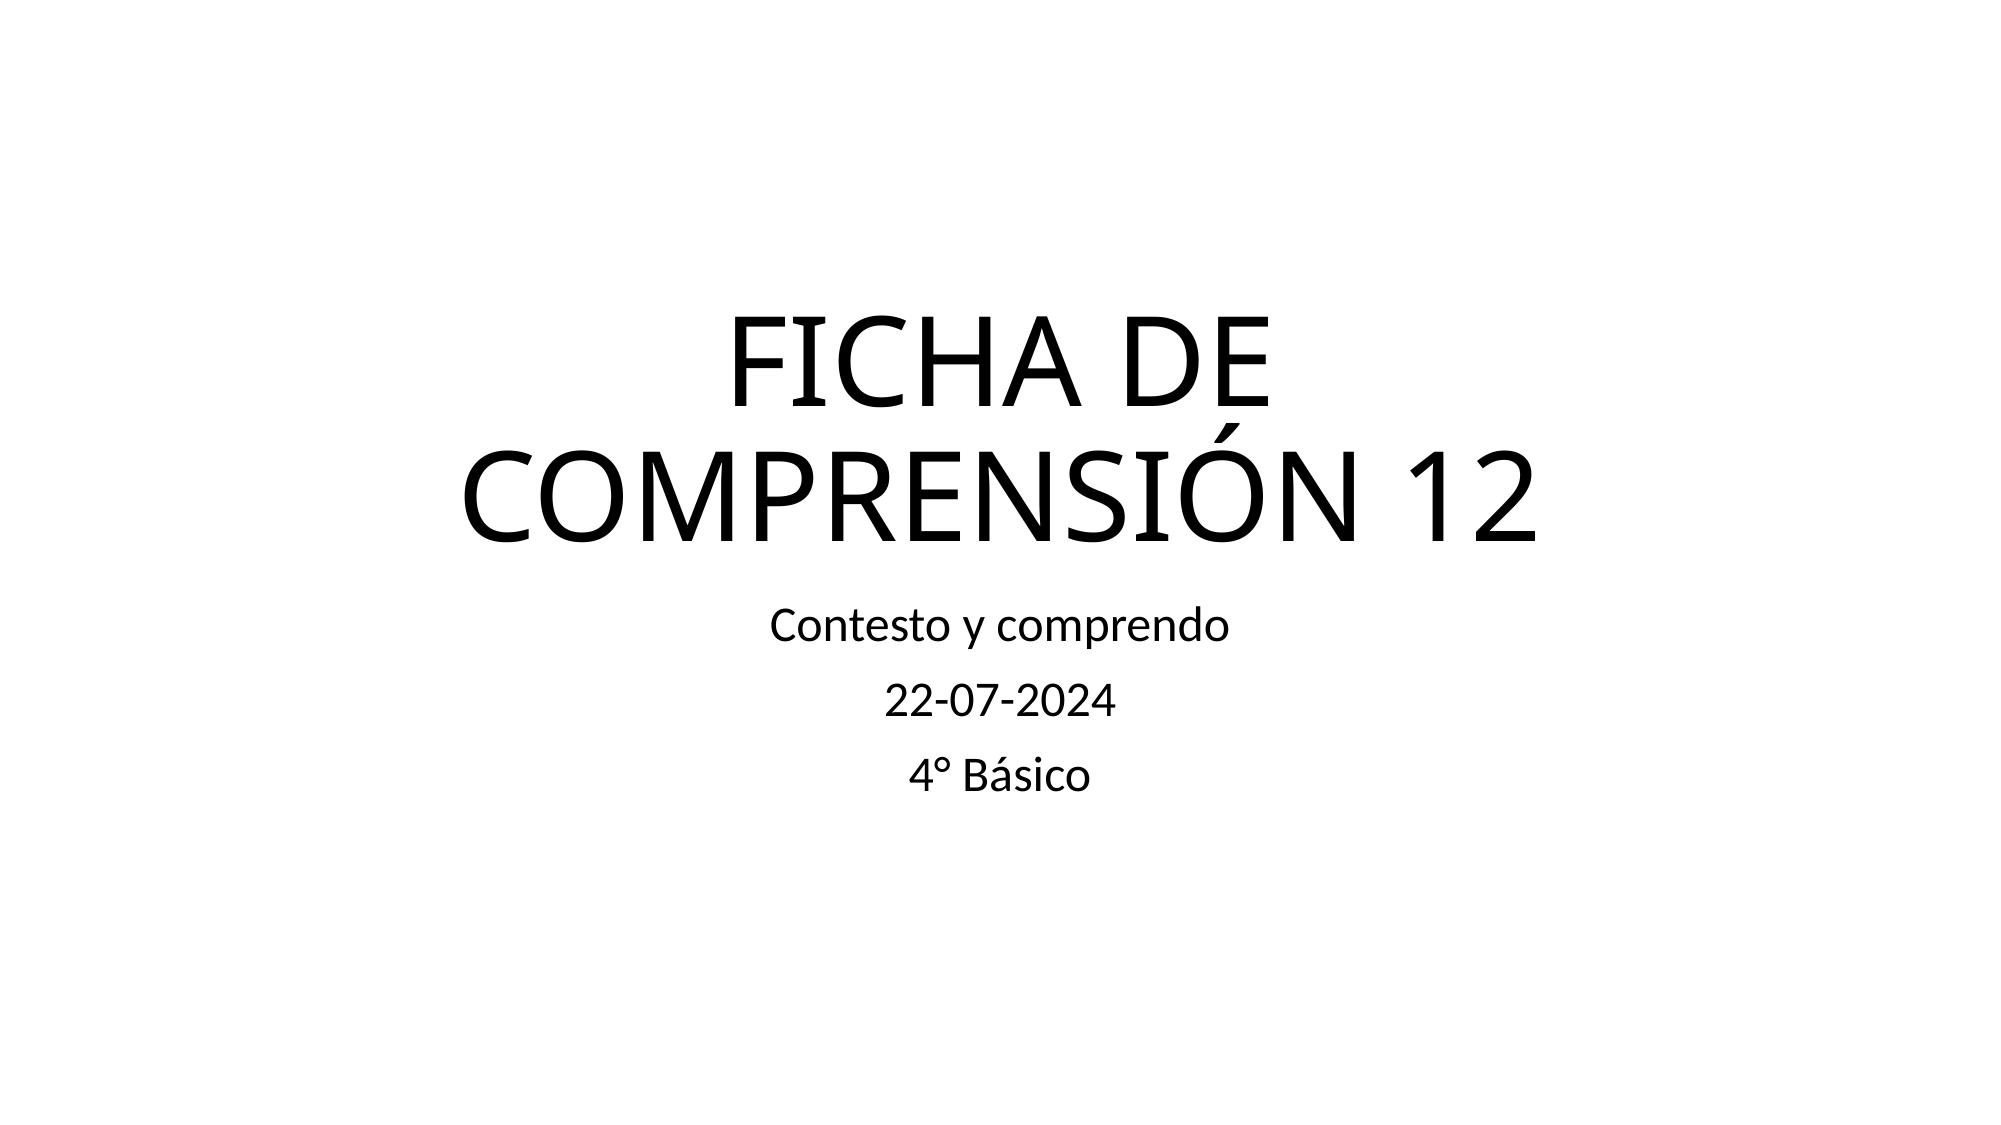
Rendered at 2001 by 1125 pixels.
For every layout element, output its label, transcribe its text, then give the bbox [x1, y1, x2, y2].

title FICHA DE COMPRENSIÓN 12 [249, 184, 1750, 576]
subtitle Contesto y comprendo 22-07-2024 4° Básico [249, 590, 1750, 863]
